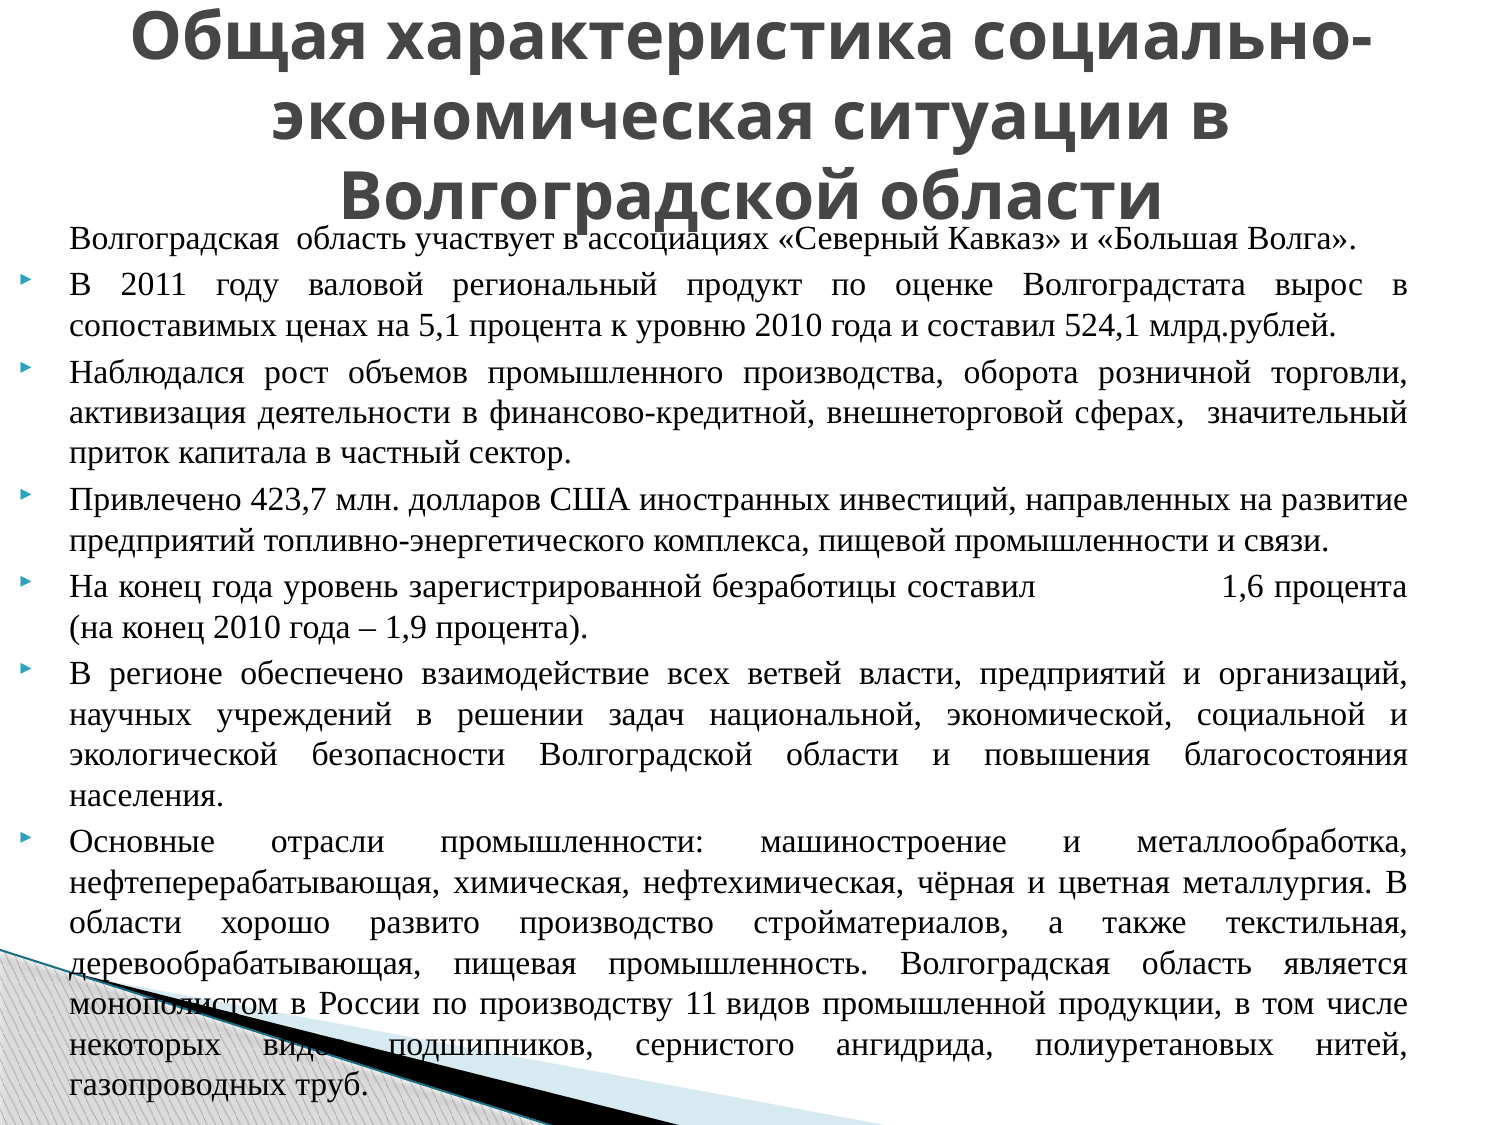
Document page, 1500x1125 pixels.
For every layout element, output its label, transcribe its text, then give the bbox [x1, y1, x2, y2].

list Волгоградская область участвует в ассоциациях «Северный Кавказ» и «Большая Волга». В 2011 году валовой региональный продукт по оценке Волгоградстата вырос в сопоставимых ценах на 5,1 процента к уровню 2010 года и составил 524,1 млрд.рублей. Наблюдался рост объемов промышленного производства, оборота розничной торговли, активизация деятельности в финансово-кредитной, внешнеторговой сферах, значительный приток капитала в частный сектор. Привлечено 423,7 млн. долларов США иностранных инвестиций, направленных на развитие предприятий топливно-энергетического комплекса, пищевой промышленности и связи. На конец года уровень зарегистрированной безработицы составил 1,6 процента (на конец 2010 года – 1,9 процента). В регионе обеспечено взаимодействие всех ветвей власти, предприятий и организаций, научных учреждений в решении задач национальной, экономической, социальной и экологической безопасности Волгоградской области и повышения благосостояния населения. Основные отрасли промышленности: машиностроение и металлообработка, нефтеперерабатывающая, химическая, нефтехимическая, чёрная и цветная металлургия. В области хорошо развито производство стройматериалов, а также текстильная, деревообрабатывающая, пищевая промышленность. Волгоградская область является монополистом в России по производству 11 видов промышленной продукции, в том числе некоторых видов подшипников, сернистого ангидрида, полиуретановых нитей, газопроводных труб. [0, 208, 1424, 1125]
title Общая характеристика социально-экономическая ситуации в Волгоградской области [76, 19, 1427, 207]
